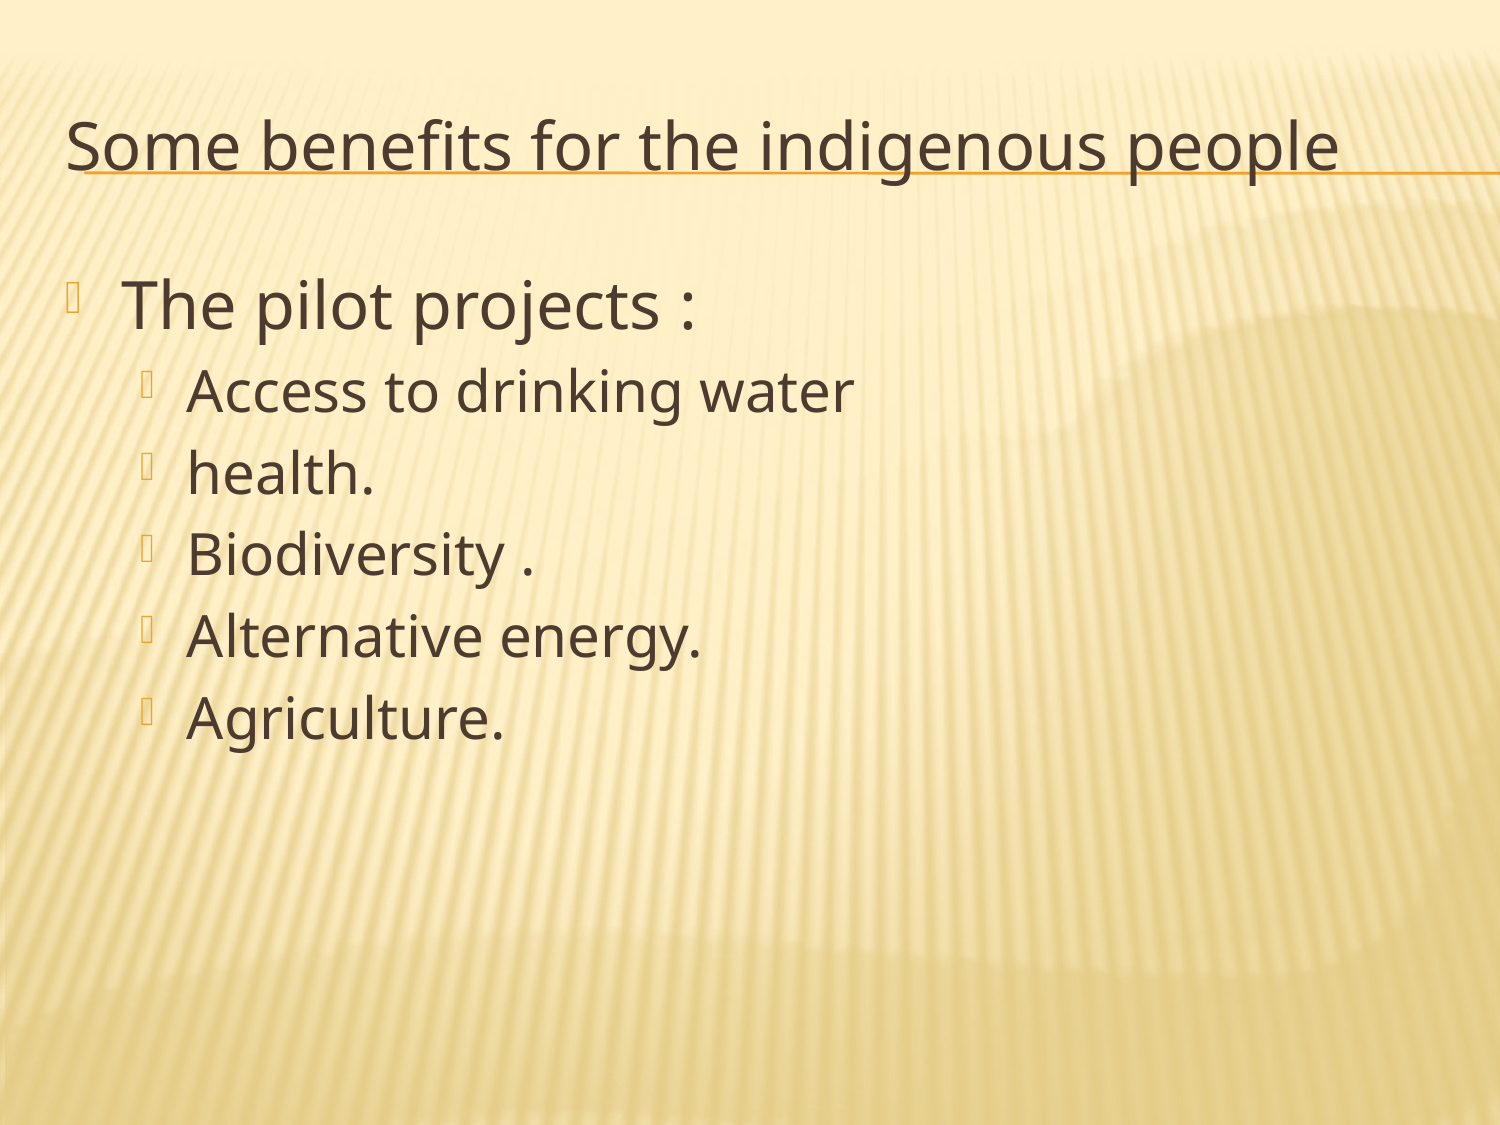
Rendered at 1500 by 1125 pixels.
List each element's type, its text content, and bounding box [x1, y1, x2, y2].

list The pilot projects : Access to drinking water health. Biodiversity . Alternative energy. Agriculture. [49, 254, 1476, 998]
title Some benefits for the indigenous people [50, 75, 1475, 213]
